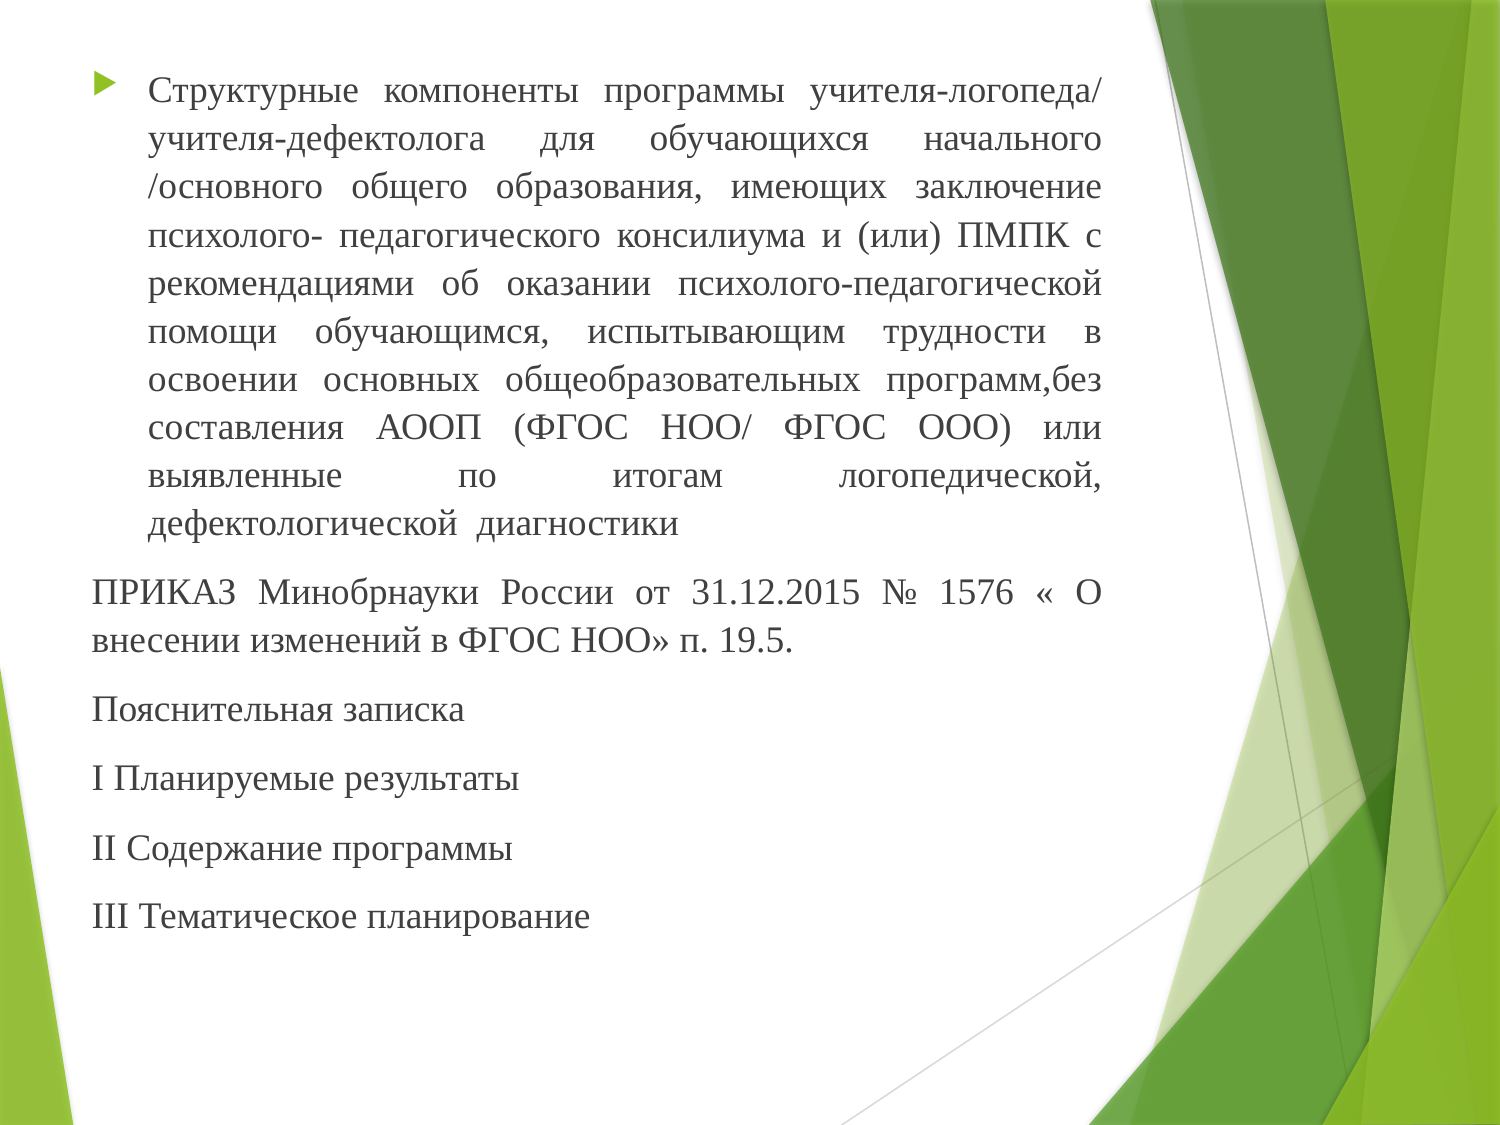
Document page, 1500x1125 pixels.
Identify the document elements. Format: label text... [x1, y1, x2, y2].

list Структурные компоненты программы учителя-логопеда/ учителя-дефектолога для обучающихся начального /основного общего образования, имеющих заключение психолого- педагогического консилиума и (или) ПМПК с рекомендациями об оказании психолого-педагогической помощи обучающимся, испытывающим трудности в освоении основных общеобразовательных программ,без составления АООП (ФГОС НОО/ ФГОС ООО) или выявленные по итогам логопедической, дефектологической диагностики ПРИКАЗ Минобрнауки России от 31.12.2015 № 1576 « О внесении изменений в ФГОС НОО» п. 19.5. Пояснительная записка I Планируемые результаты II Содержание программы III Тематическое планирование [76, 54, 1119, 692]
